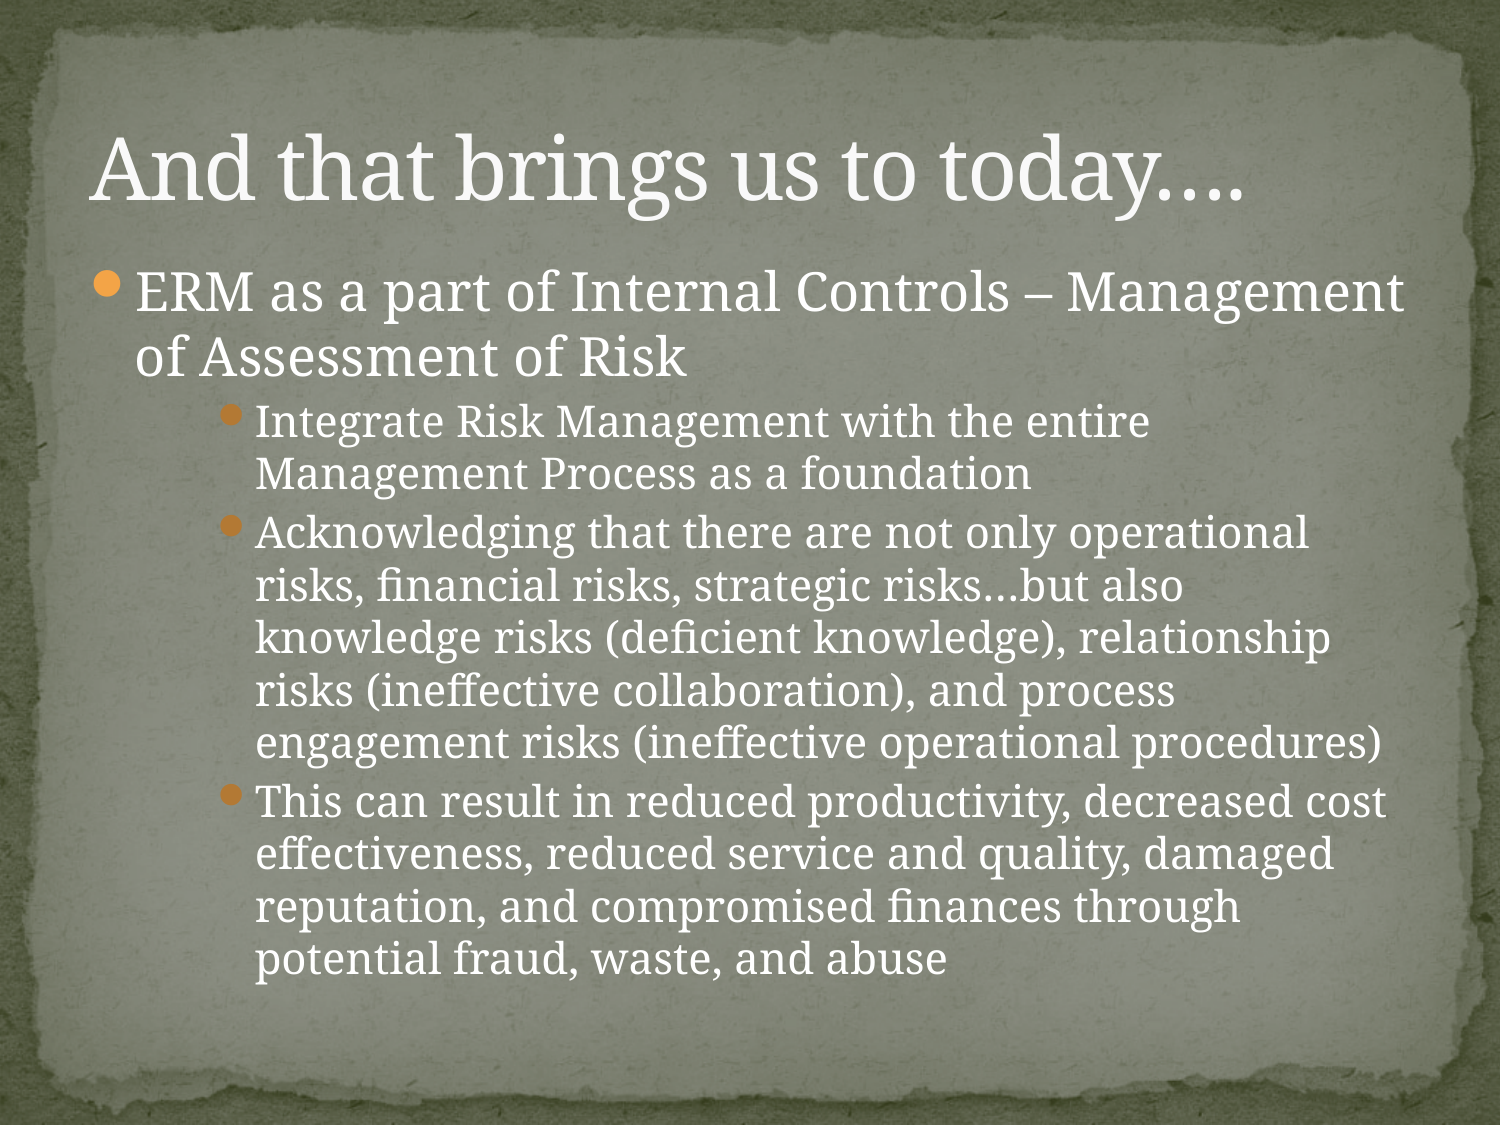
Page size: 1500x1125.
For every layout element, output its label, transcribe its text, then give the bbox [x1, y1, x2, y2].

list ERM as a part of Internal Controls – Management of Assessment of Risk Integrate Risk Management with the entire Management Process as a foundation Acknowledging that there are not only operational risks, financial risks, strategic risks…but also knowledge risks (deficient knowledge), relationship risks (ineffective collaboration), and process engagement risks (ineffective operational procedures) This can result in reduced productivity, decreased cost effectiveness, reduced service and quality, damaged reputation, and compromised finances through potential fraud, waste, and abuse [75, 249, 1425, 1000]
title And that brings us to today…. [74, 24, 1425, 225]
